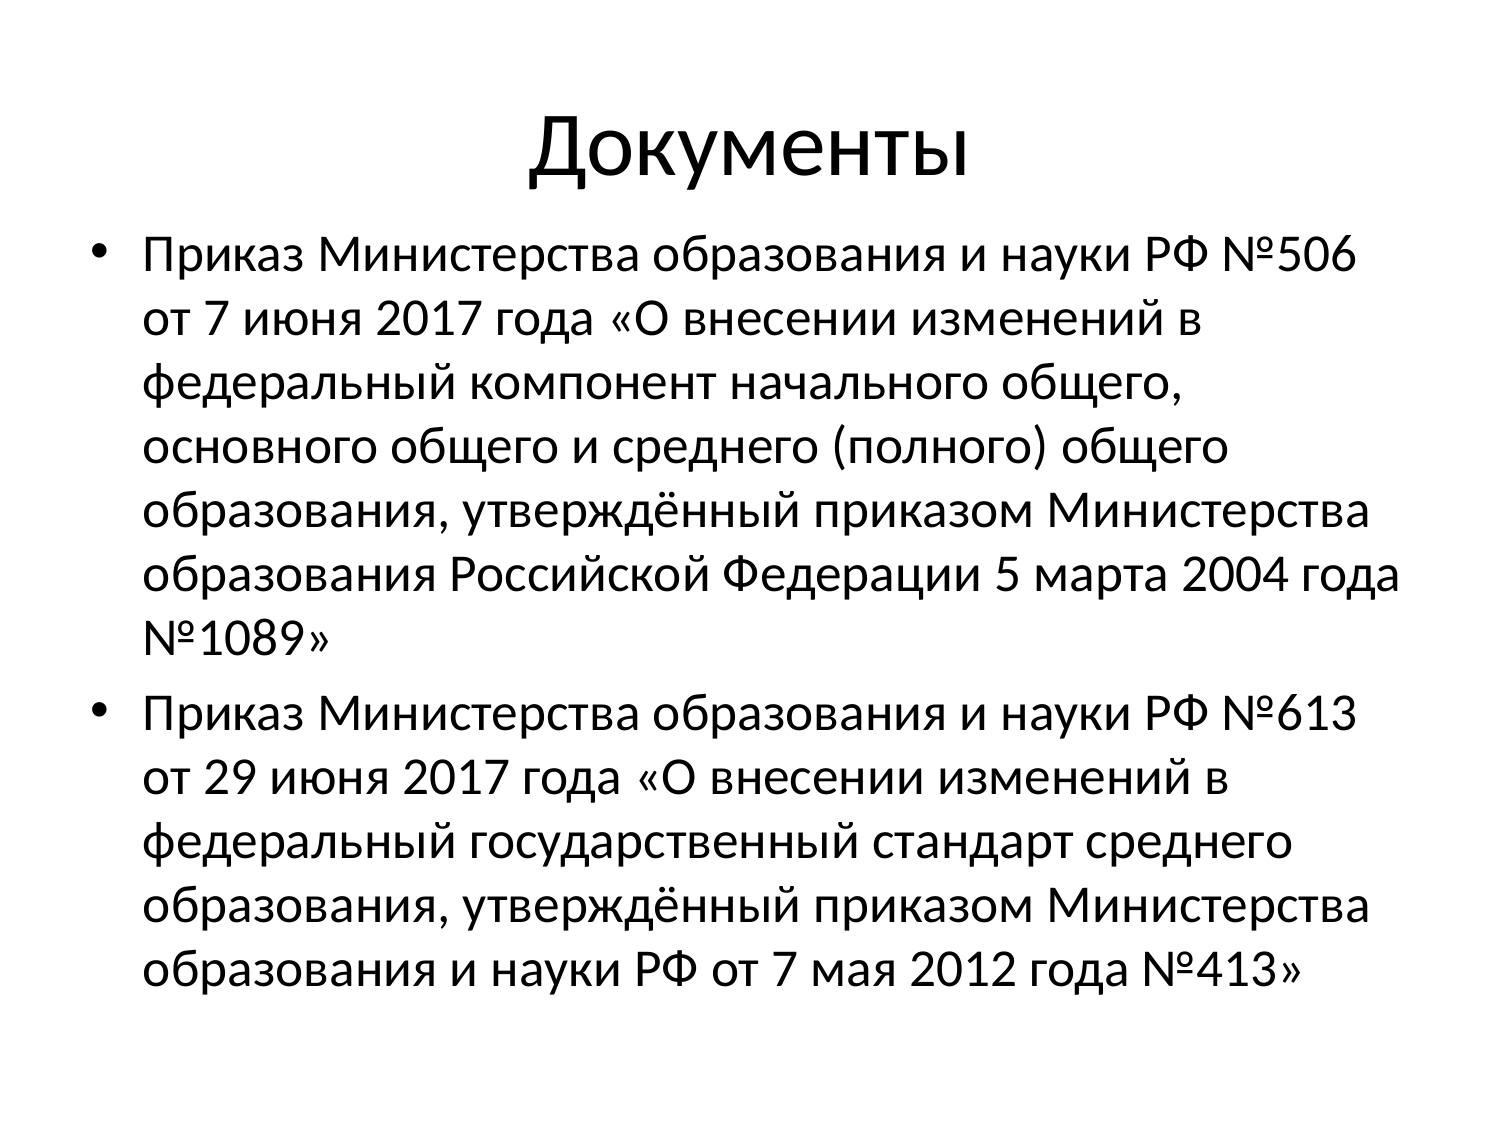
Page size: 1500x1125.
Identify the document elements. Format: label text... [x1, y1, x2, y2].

title Документы [75, 45, 1425, 210]
list Приказ Министерства образования и науки РФ №506 от 7 июня 2017 года «О внесении изменений в федеральный компонент начального общего, основного общего и среднего (полного) общего образования, утверждённый приказом Министерства образования Российской Федерации 5 марта 2004 года №1089» Приказ Министерства образования и науки РФ №613 от 29 июня 2017 года «О внесении изменений в федеральный государственный стандарт среднего образования, утверждённый приказом Министерства образования и науки РФ от 7 мая 2012 года №413» [75, 210, 1425, 1005]
